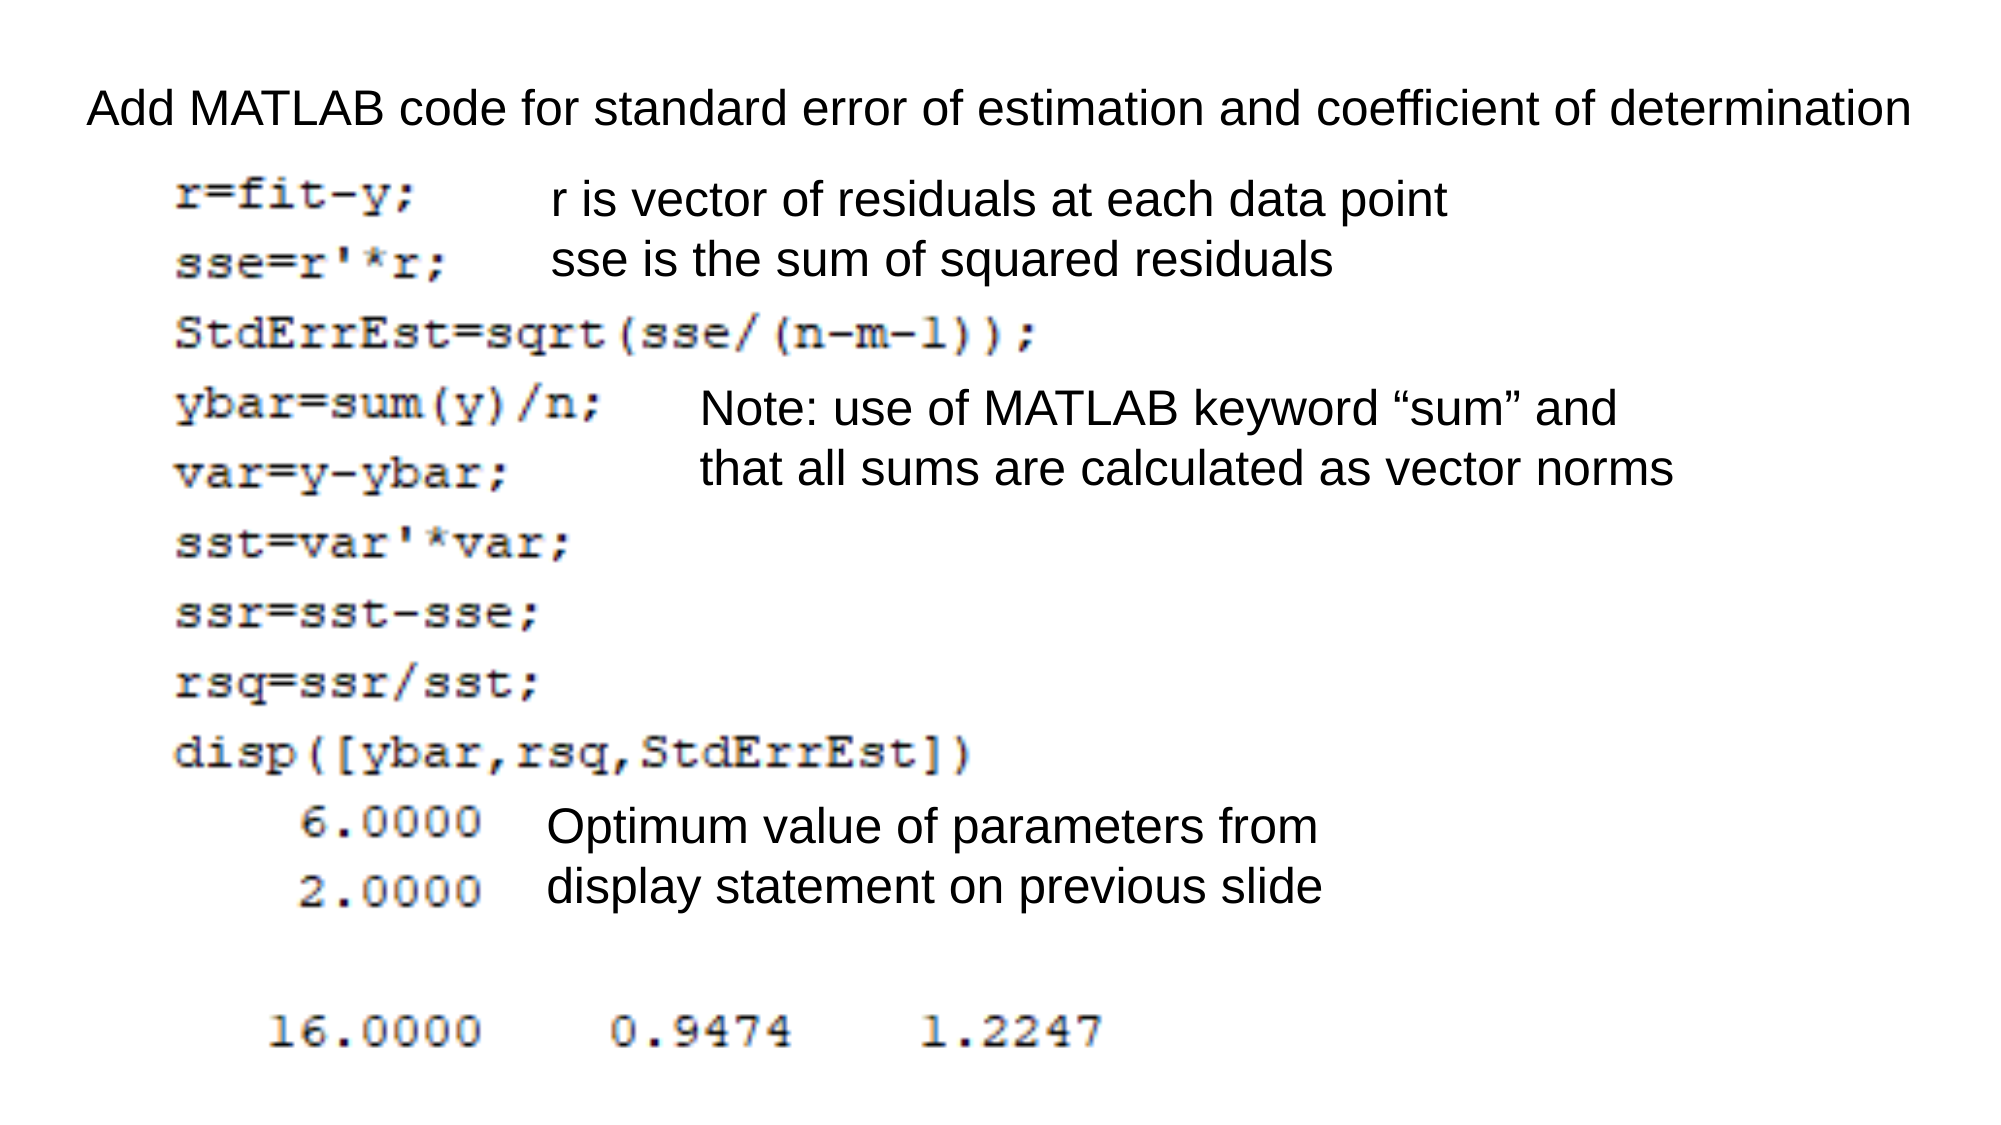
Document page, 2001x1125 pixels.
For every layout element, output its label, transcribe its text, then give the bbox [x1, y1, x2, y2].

picture [159, 159, 1118, 1079]
text_box Add MATLAB code for standard error of estimation and coefficient of determination [71, 67, 1929, 143]
text_box Note: use of MATLAB keyword “sum” and that all sums are calculated as vector norms [1118, 367, 1691, 503]
text_box Optimum value of parameters from display statement on previous slide [1118, 785, 1344, 921]
text_box r is vector of residuals at each data point sse is the sum of squared residuals [1118, 159, 1464, 294]
